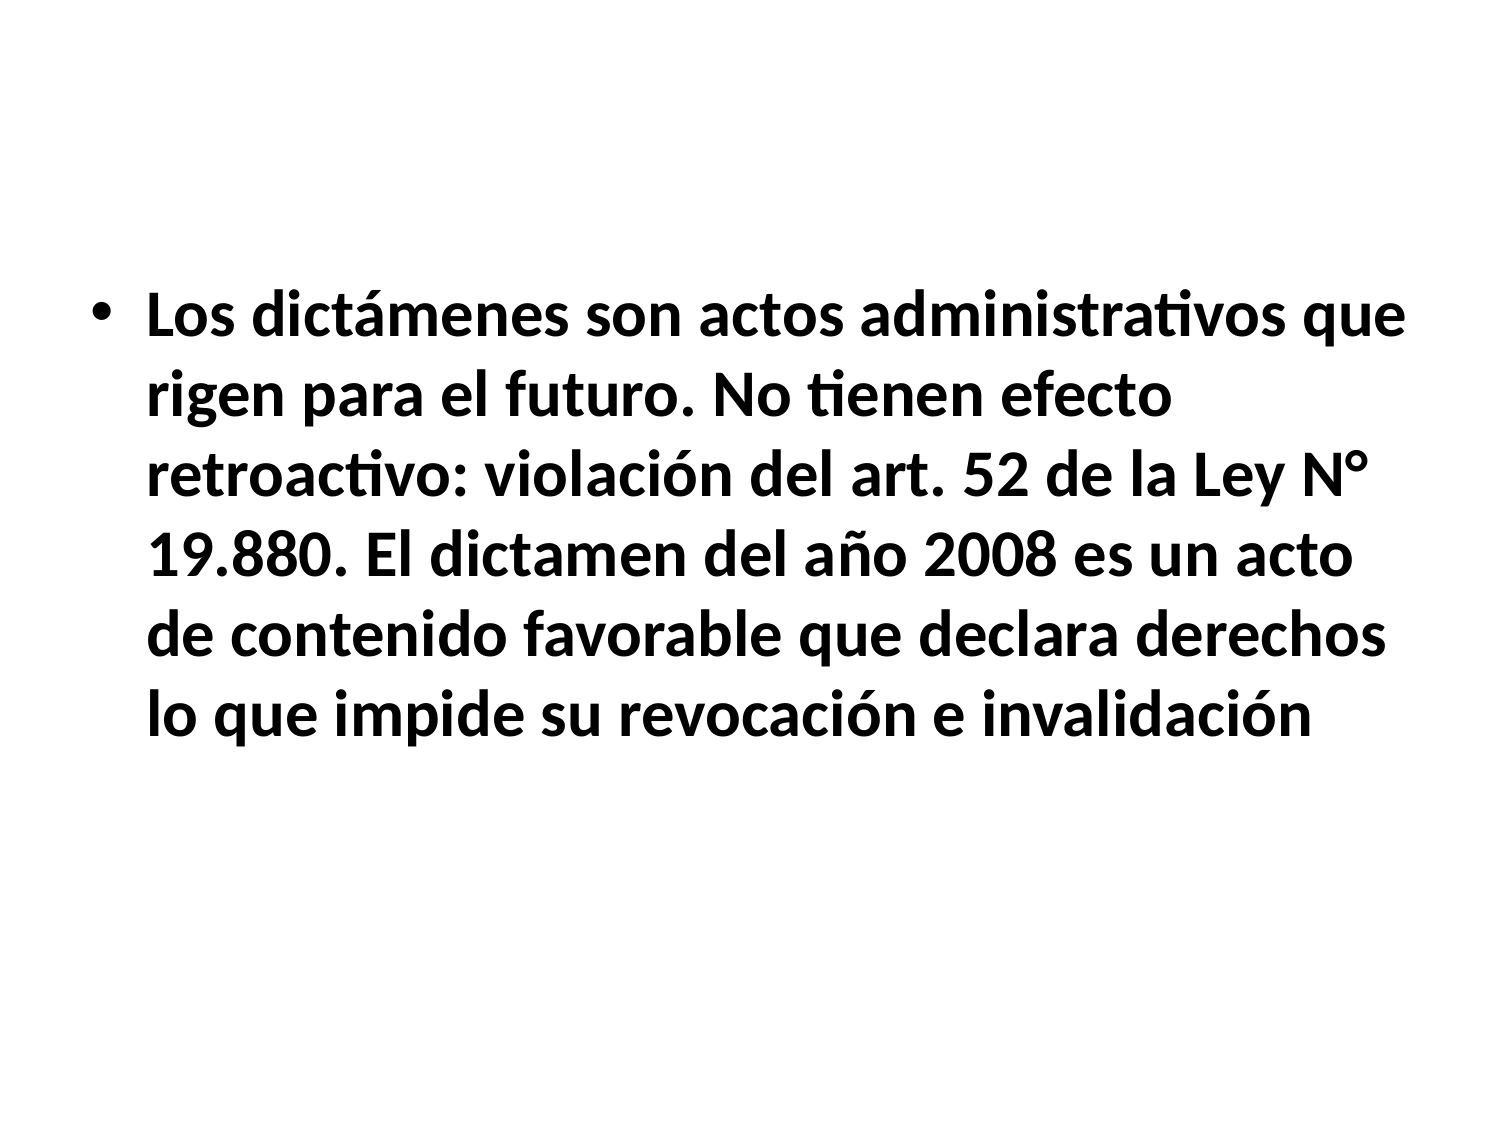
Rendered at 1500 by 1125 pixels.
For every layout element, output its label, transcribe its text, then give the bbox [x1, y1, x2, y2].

list Los dictámenes son actos administrativos que rigen para el futuro. No tienen efecto retroactivo: violación del art. 52 de la Ley N° 19.880. El dictamen del año 2008 es un acto de contenido favorable que declara derechos lo que impide su revocación e invalidación [75, 262, 1425, 1005]
